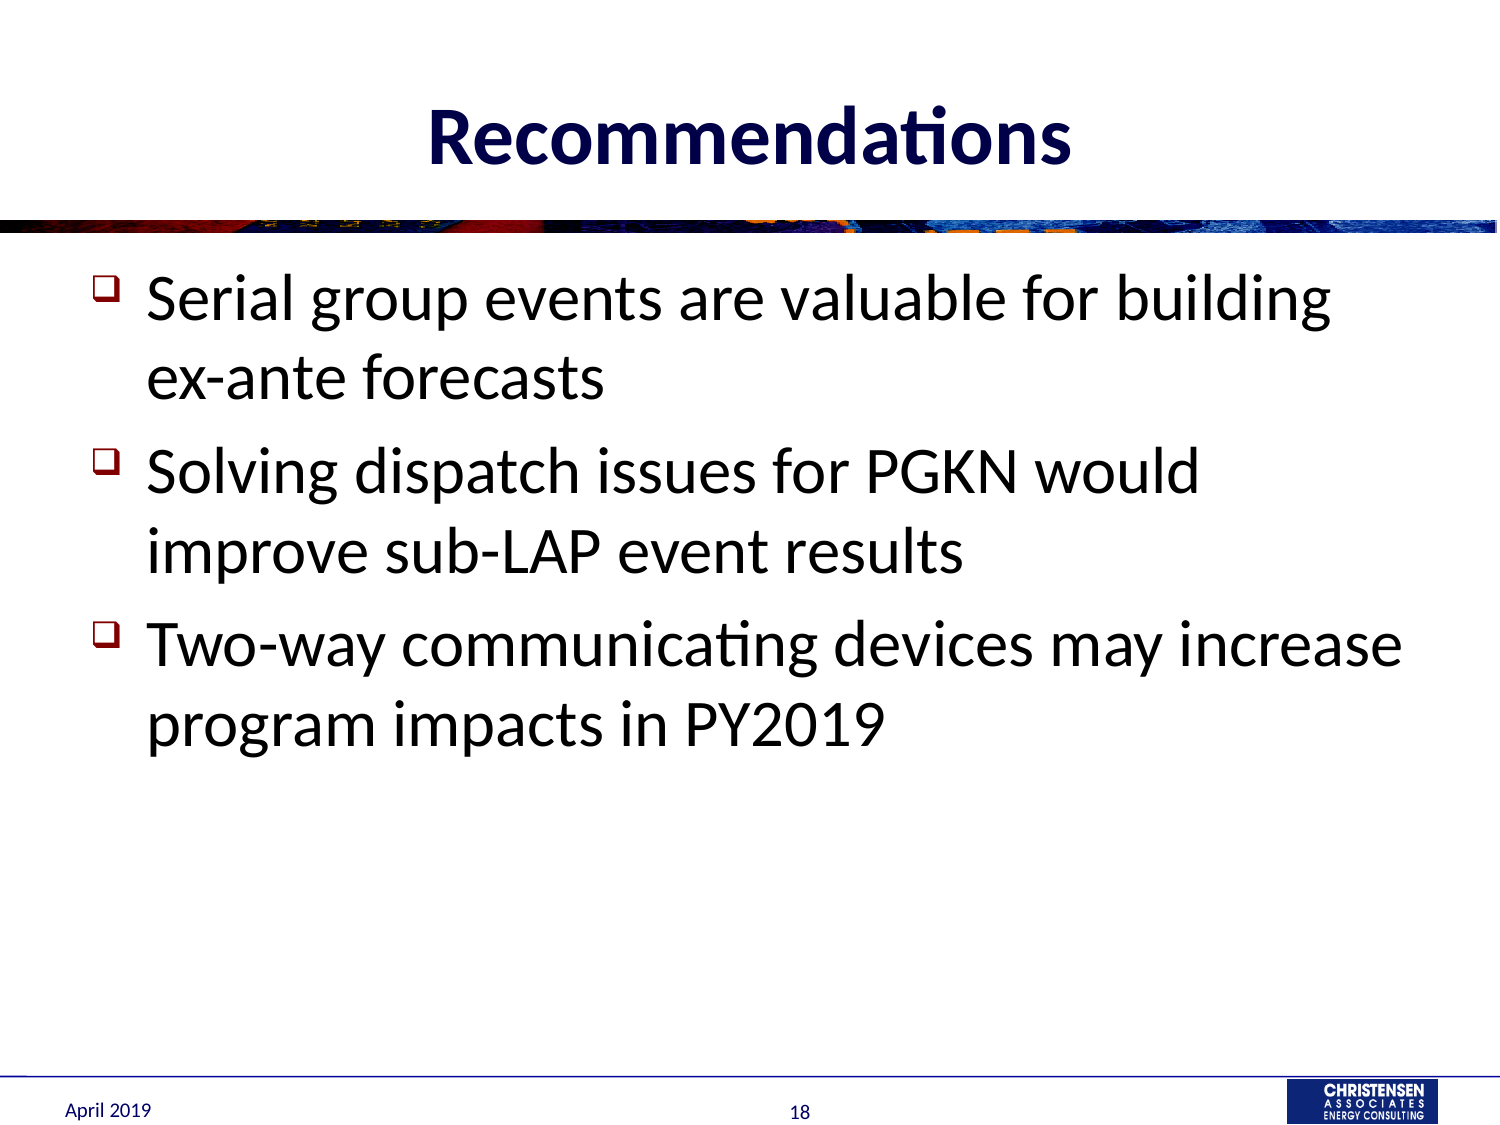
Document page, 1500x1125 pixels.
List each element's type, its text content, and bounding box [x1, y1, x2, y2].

title Recommendations [75, 37, 1425, 225]
picture [0, 220, 1500, 233]
picture [1287, 1079, 1438, 1124]
list Serial group events are valuable for building ex-ante forecasts Solving dispatch issues for PGKN would improve sub-LAP event results Two-way communicating devices may increase program impacts in PY2019 [75, 245, 1425, 989]
slide_number 18 [624, 1053, 975, 1125]
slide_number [50, 1051, 400, 1125]
